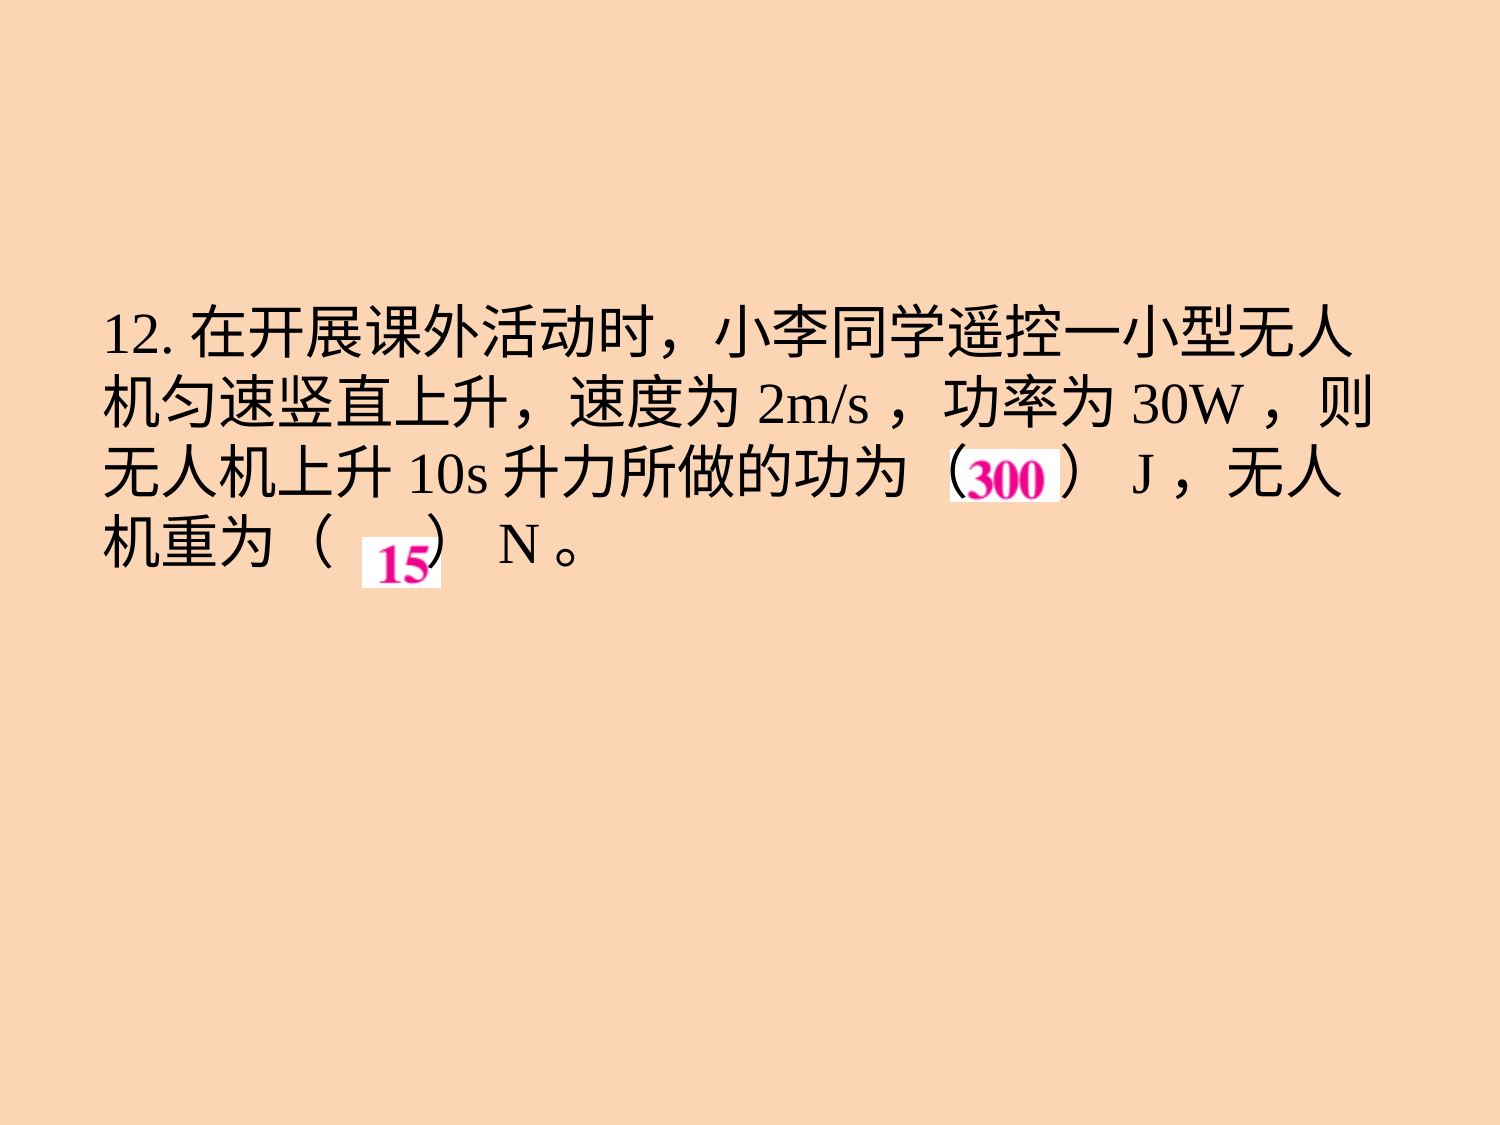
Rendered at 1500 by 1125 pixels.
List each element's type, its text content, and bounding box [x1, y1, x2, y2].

picture [949, 449, 1060, 502]
text_box 12.在开展课外活动时，小李同学遥控一小型无人机匀速竖直上升，速度为2m/s，功率为30W，则无人机上升10s升力所做的功为（ ）J，无人机重为（ ）N。 [87, 287, 1400, 583]
picture [362, 537, 441, 588]
